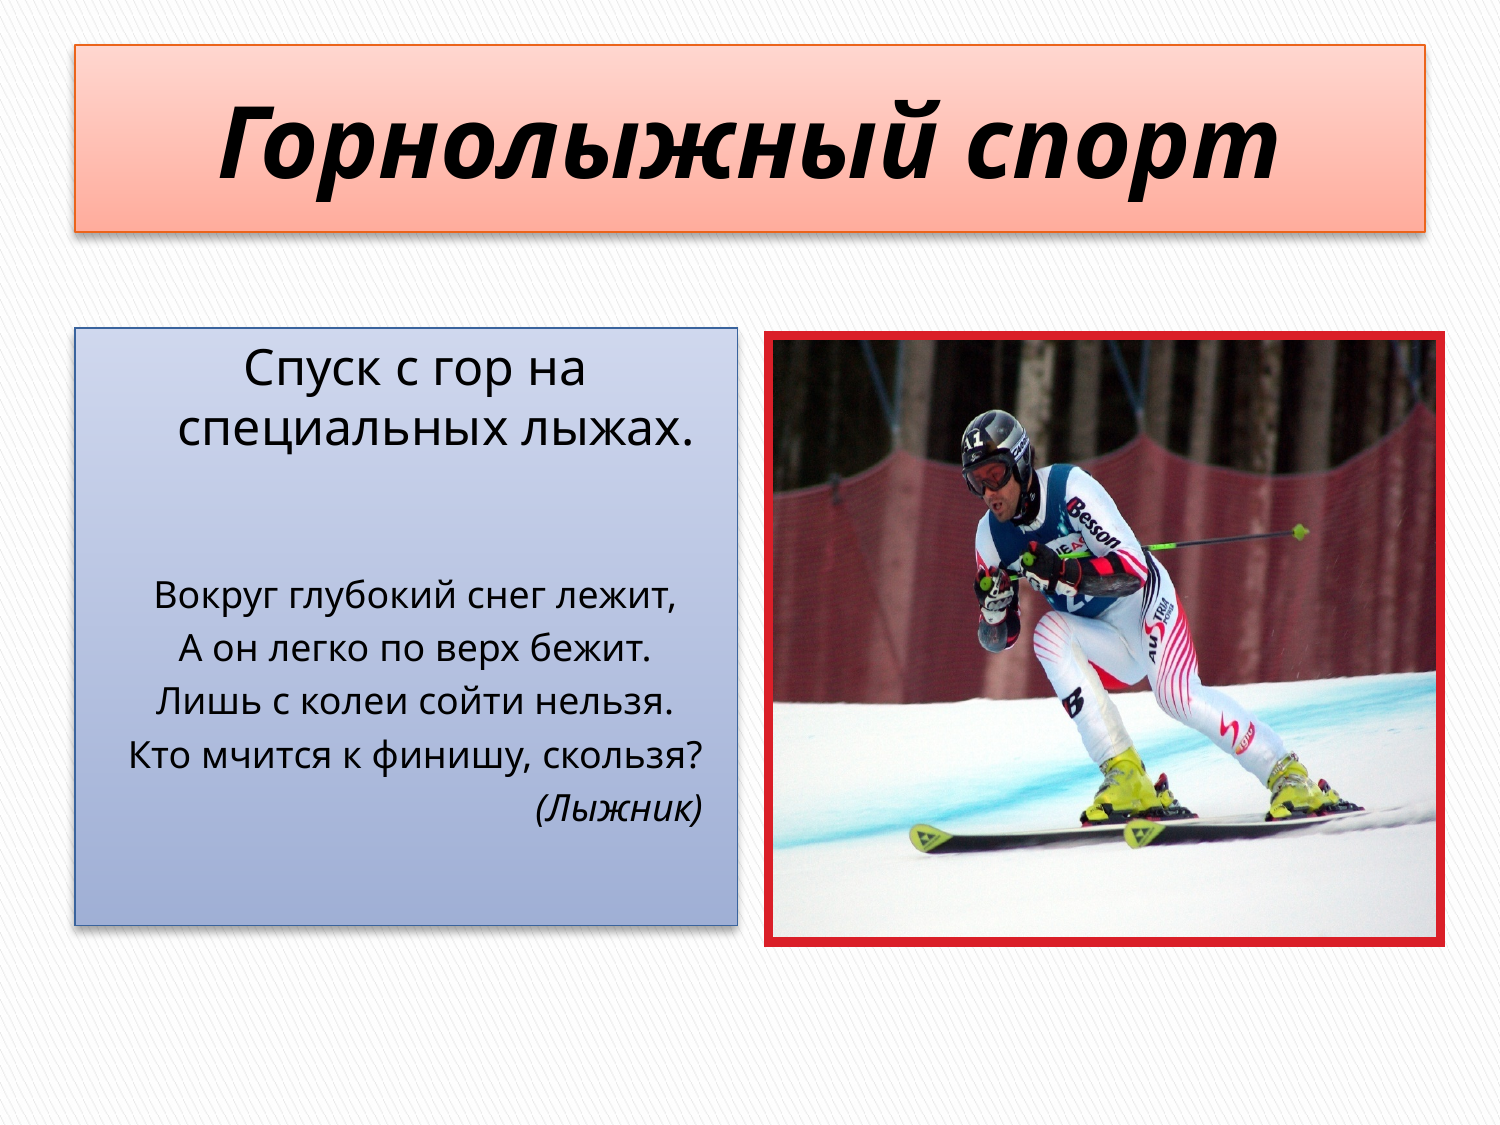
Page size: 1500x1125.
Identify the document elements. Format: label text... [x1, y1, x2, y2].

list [773, 339, 1437, 938]
list Спуск с гор на специальных лыжах. Вокруг глубокий снег лежит, А он легко по верх бежит. Лишь с колеи сойти нельзя. Кто мчится к финишу, скользя? (Лыжник) [74, 327, 738, 926]
title Горнолыжный спорт [74, 44, 1426, 233]
